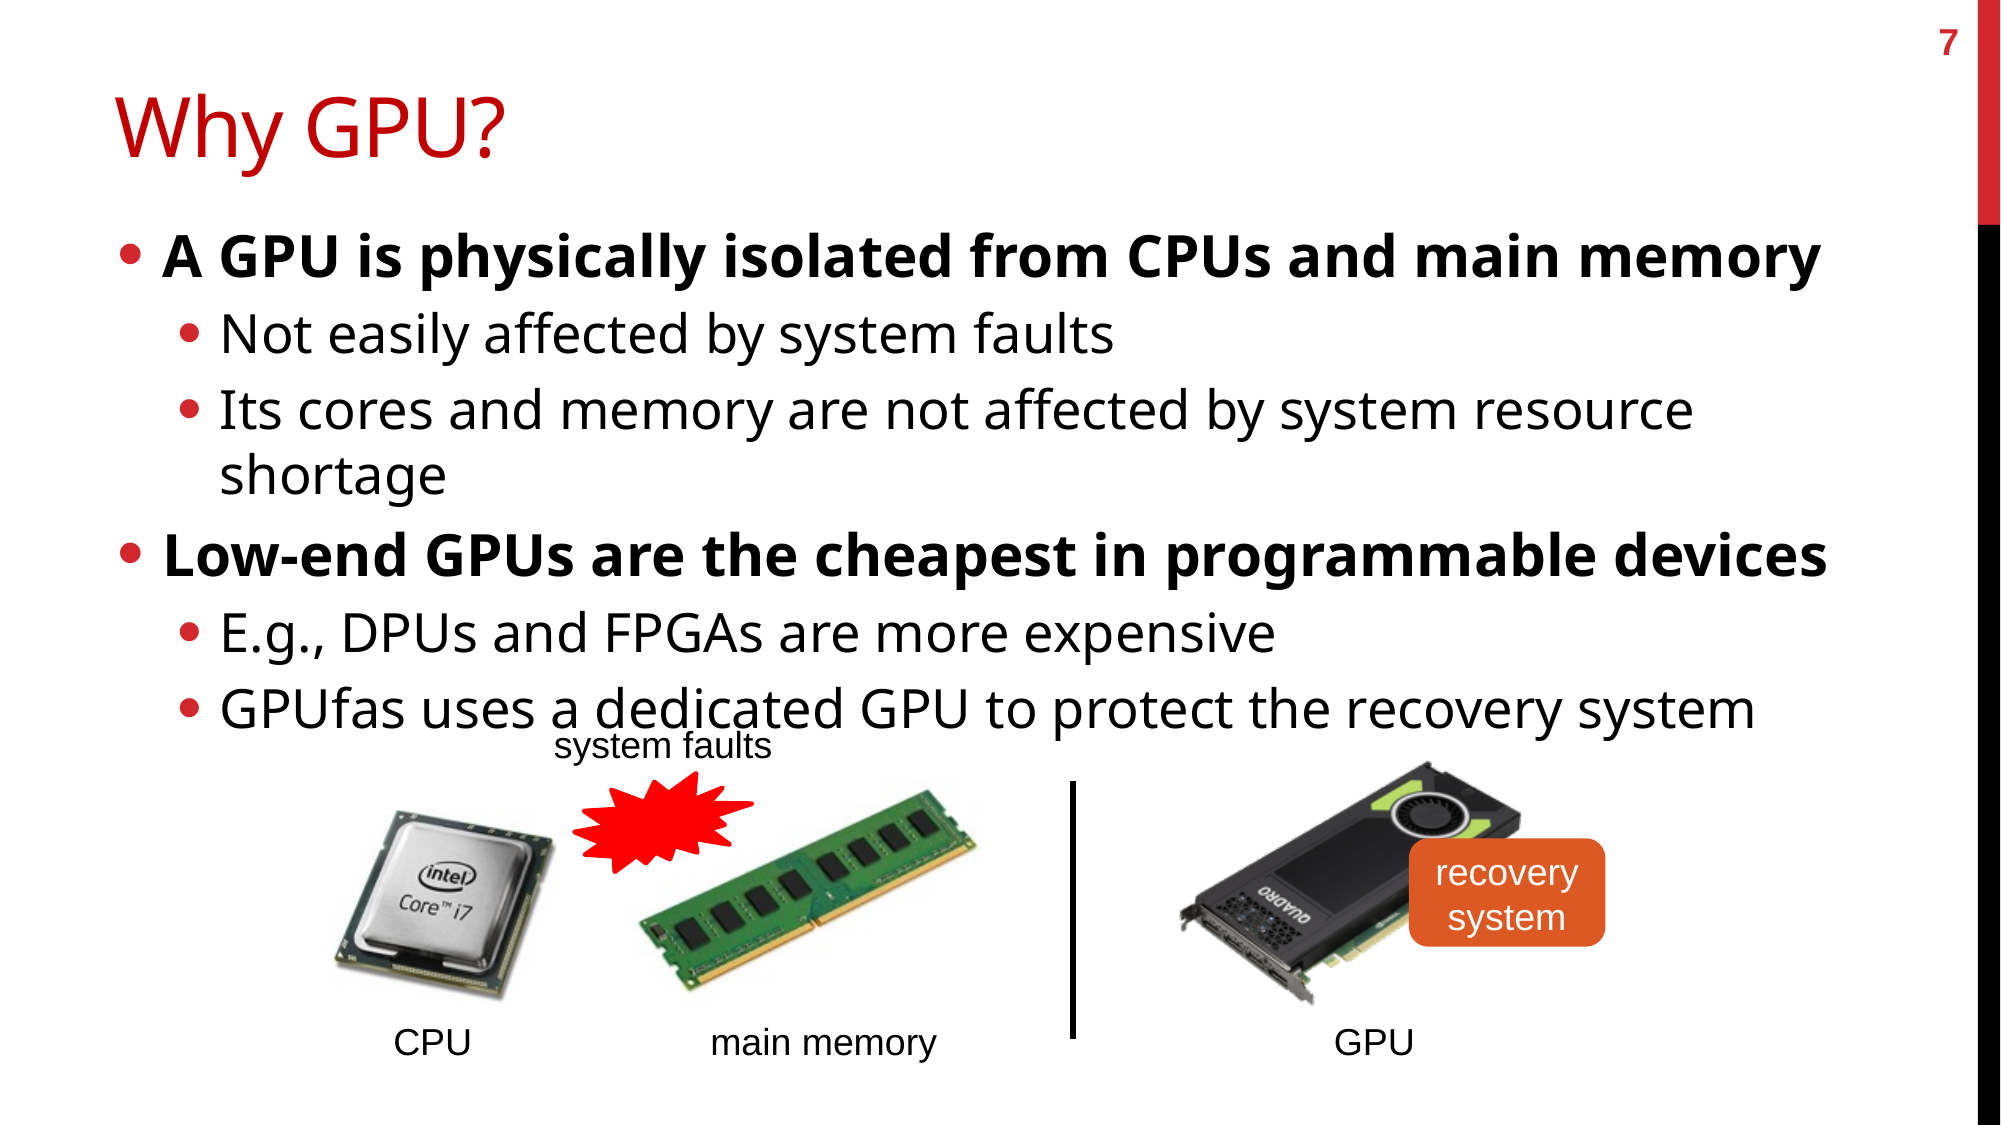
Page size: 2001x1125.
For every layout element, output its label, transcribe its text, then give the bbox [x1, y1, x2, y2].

text_box [572, 787, 629, 874]
picture [1146, 691, 1554, 1076]
picture [631, 780, 989, 1004]
text_box system faults [538, 713, 788, 774]
title Why GPU? [99, 25, 1904, 182]
picture [332, 810, 560, 1004]
slide_number 7 [1823, 10, 1975, 71]
text_box recovery system [1563, 838, 1606, 947]
list A GPU is physically isolated from CPUs and main memory Not easily affected by system faults Its cores and memory are not affected by system resource shortage Low-end GPUs are the cheapest in programmable devices E.g., DPUs and FPGAs are more expensive GPUfas uses a dedicated GPU to protect the recovery system [99, 211, 1904, 1065]
text_box main memory [695, 1011, 953, 1071]
text_box CPU [378, 1011, 488, 1071]
